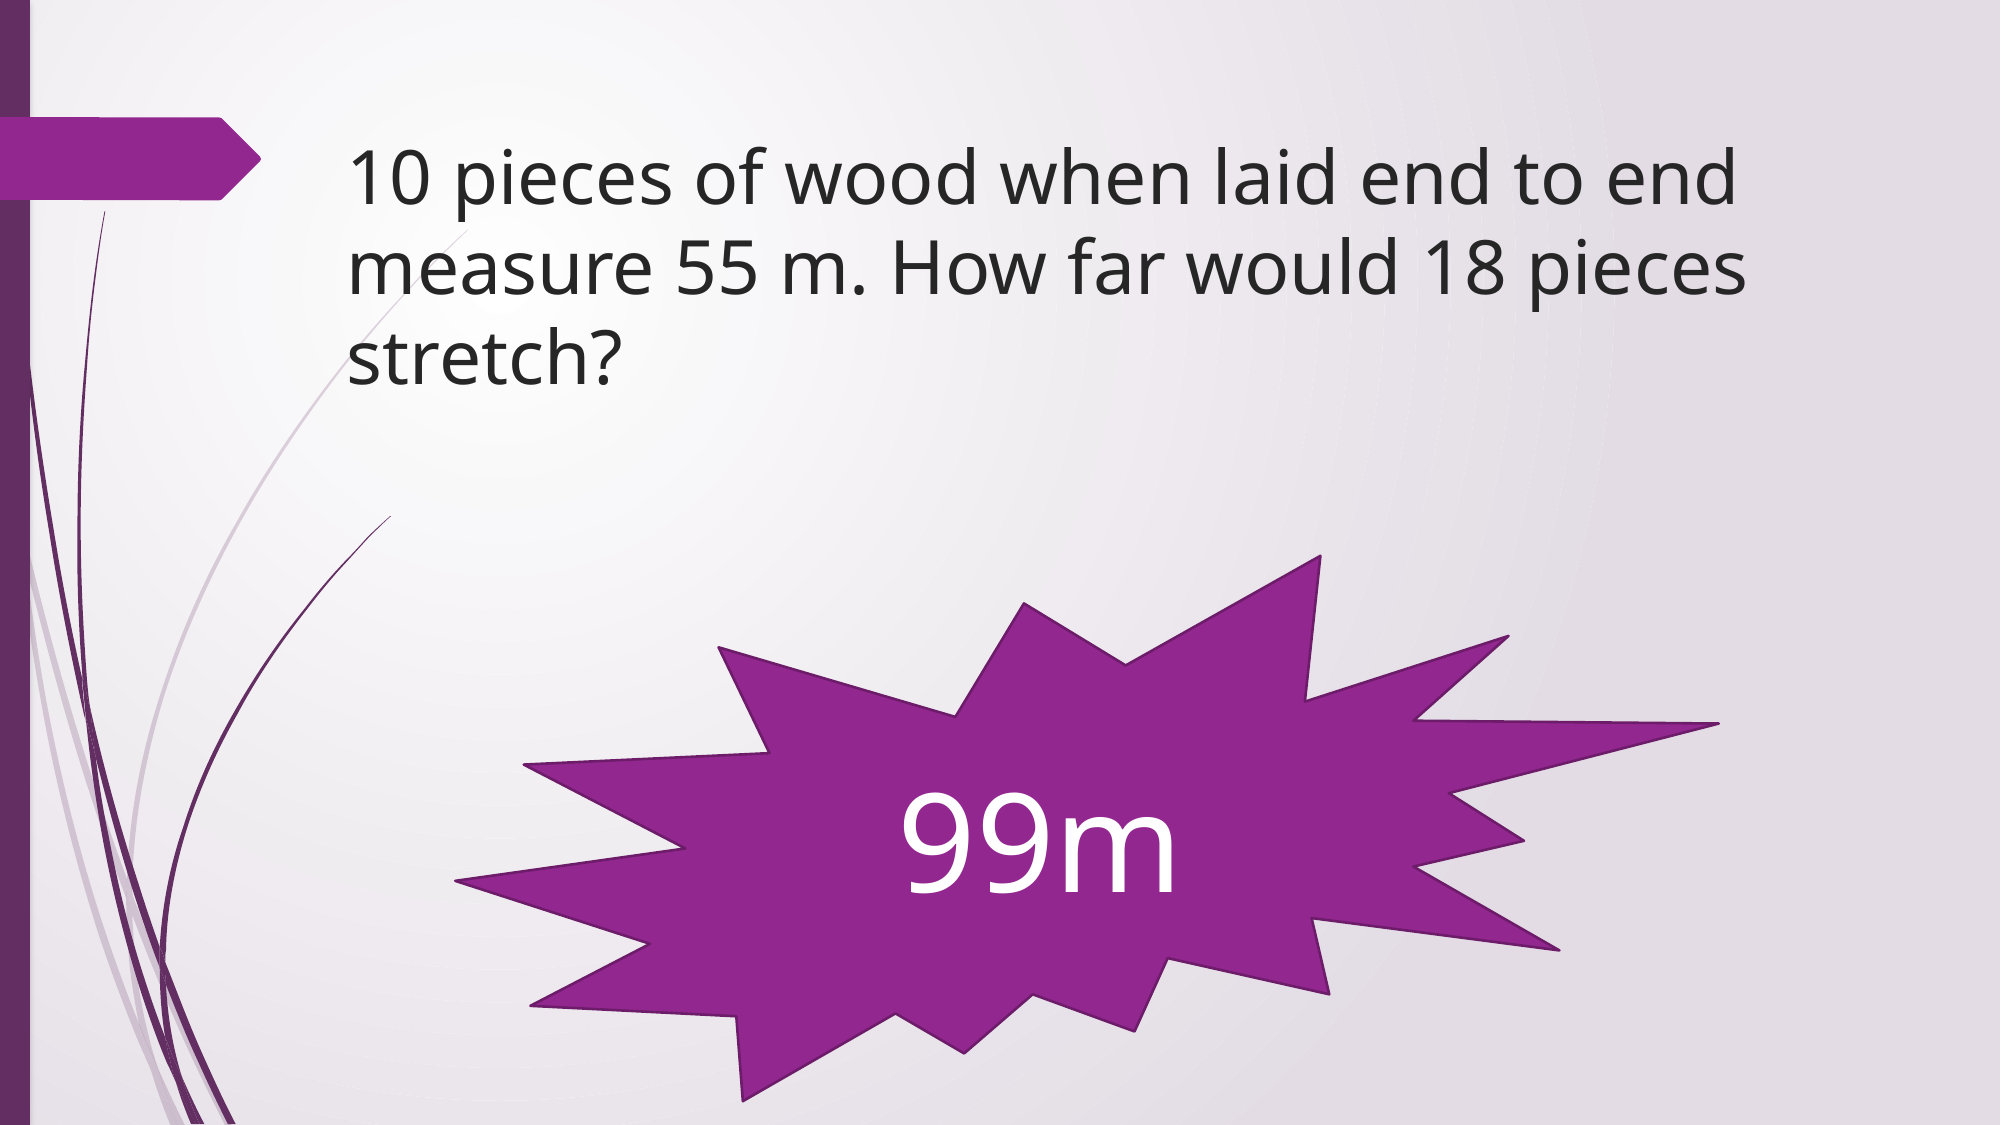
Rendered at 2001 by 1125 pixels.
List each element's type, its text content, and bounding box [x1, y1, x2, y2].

text_box 99m [453, 554, 1721, 1103]
title 10 pieces of wood when laid end to end measure 55 m. How far would 18 pieces stretch? [331, 121, 1794, 509]
